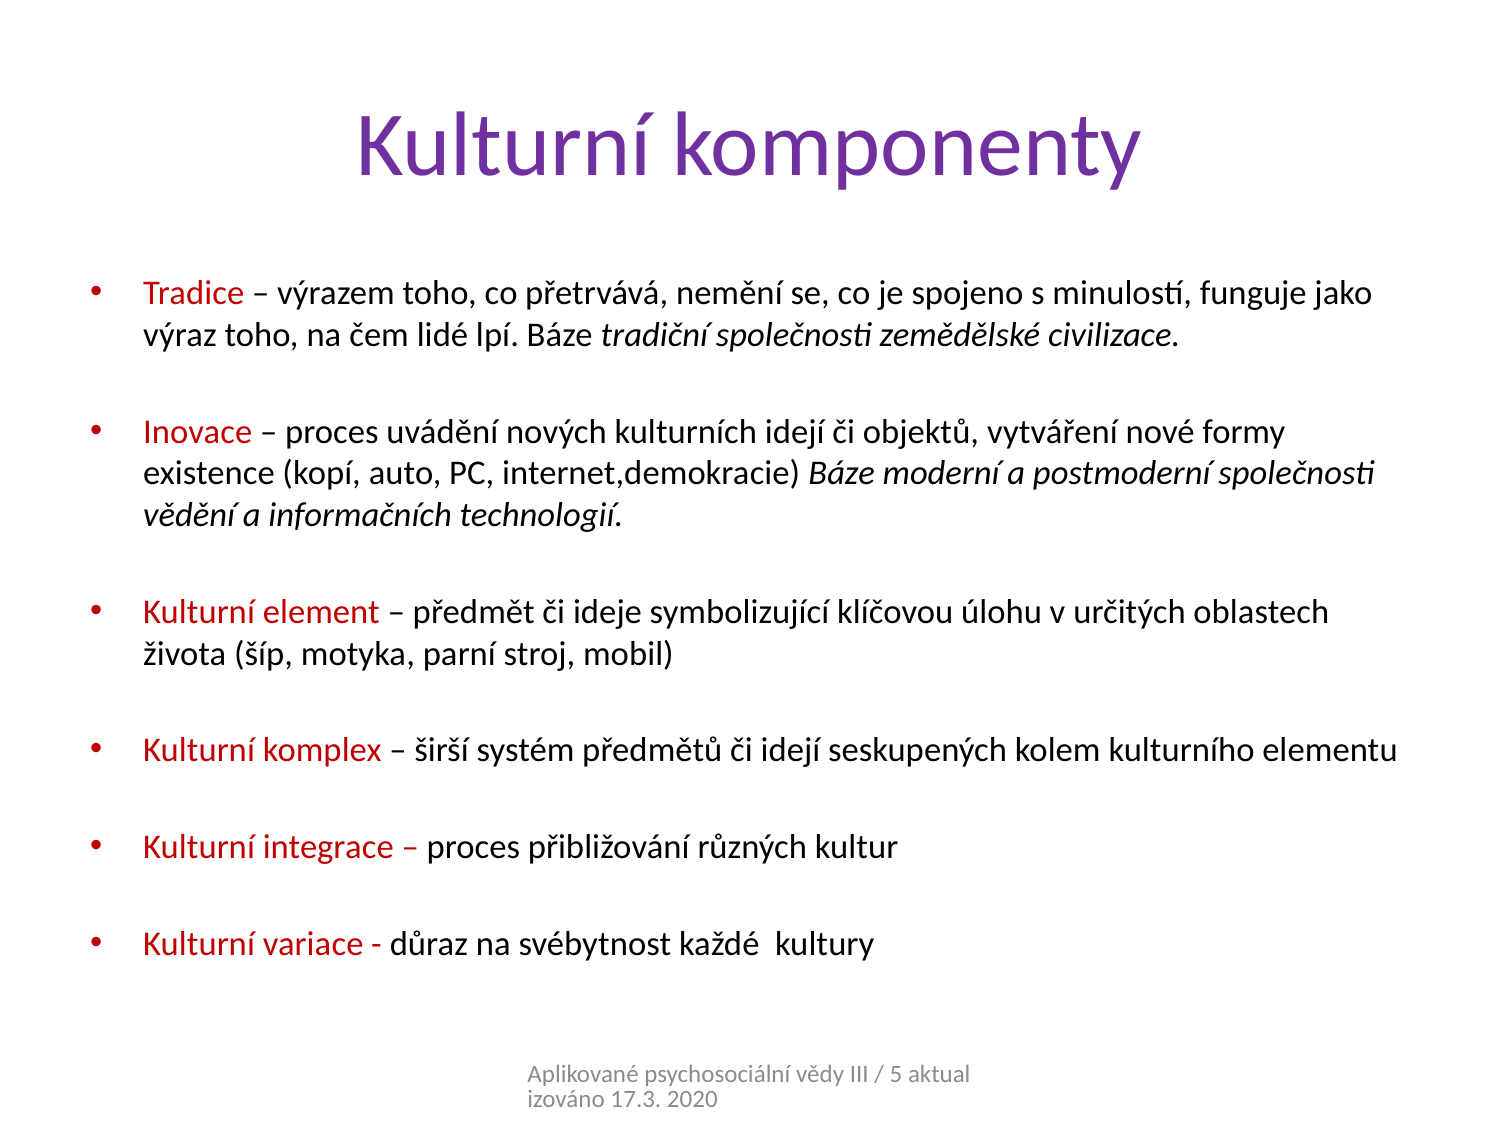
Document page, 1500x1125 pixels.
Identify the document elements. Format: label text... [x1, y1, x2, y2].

list Tradice – výrazem toho, co přetrvává, nemění se, co je spojeno s minulostí, funguje jako výraz toho, na čem lidé lpí. Báze tradiční společnosti zemědělské civilizace. Inovace – proces uvádění nových kulturních idejí či objektů, vytváření nové formy existence (kopí, auto, PC, internet,demokracie) Báze moderní a postmoderní společnosti vědění a informačních technologií. Kulturní element – předmět či ideje symbolizující klíčovou úlohu v určitých oblastech života (šíp, motyka, parní stroj, mobil) Kulturní komplex – širší systém předmětů či idejí seskupených kolem kulturního elementu Kulturní integrace – proces přibližování různých kultur Kulturní variace - důraz na svébytnost každé kultury [75, 262, 1425, 1005]
title Kulturní komponenty [75, 45, 1425, 233]
footer Aplikované psychosociální vědy III / 5 aktualizováno 17.3. 2020 [512, 1042, 988, 1103]
